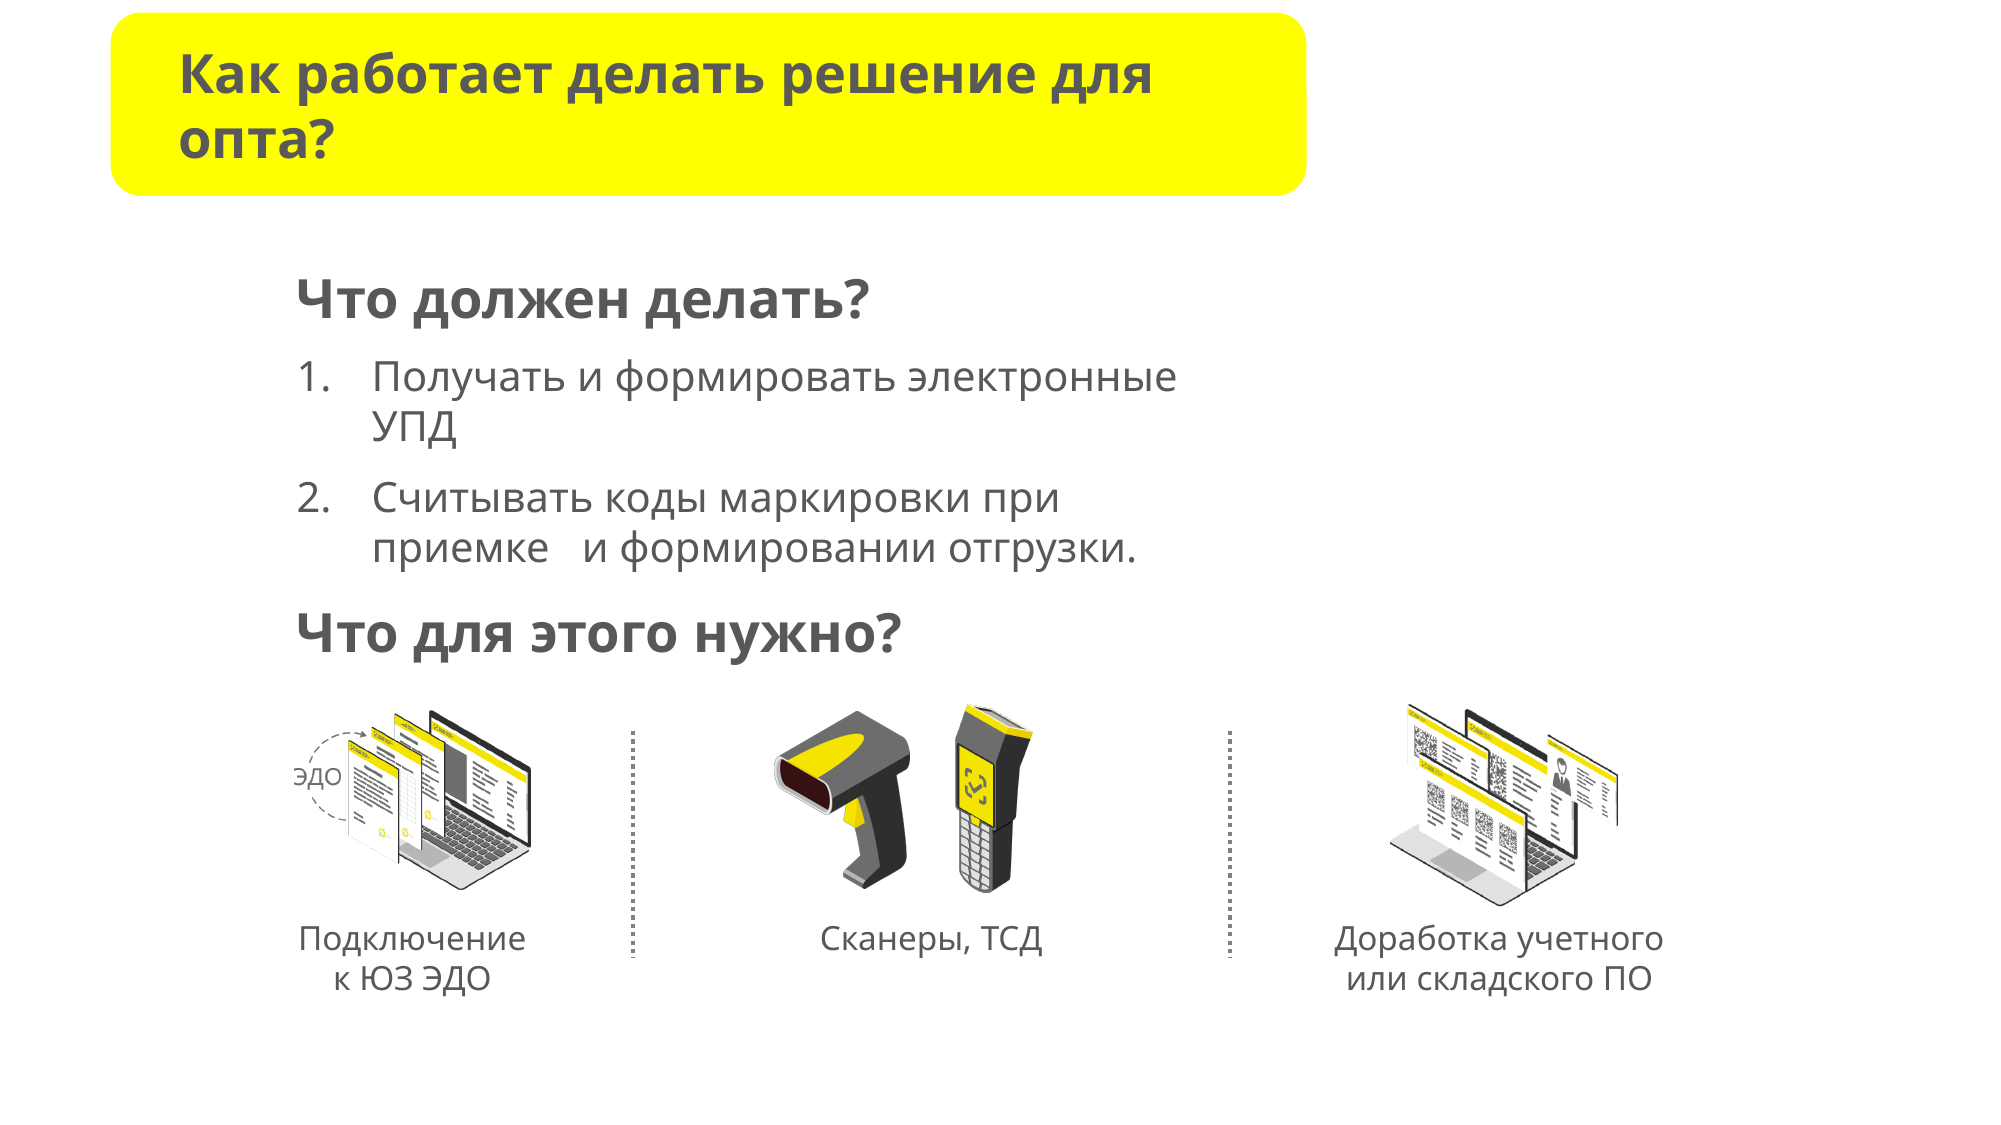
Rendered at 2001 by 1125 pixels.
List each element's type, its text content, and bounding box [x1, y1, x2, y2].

text_box Сканеры, ТСД [805, 909, 1058, 965]
picture [774, 704, 1089, 893]
text_box Как работает делать решение для опта? [109, 11, 1308, 197]
text_box Что должен делать? Получать и формировать электронные УПД Считывать коды маркировки при приемке и формировании отгрузки. [296, 262, 1236, 571]
picture [294, 681, 531, 919]
text_box Доработка учетного или складского ПО [1319, 909, 1680, 1005]
text_box Что для этого нужно? [296, 596, 991, 663]
picture [1390, 691, 1618, 919]
text_box Подключение к ЮЗ ЭДО [283, 909, 542, 1005]
